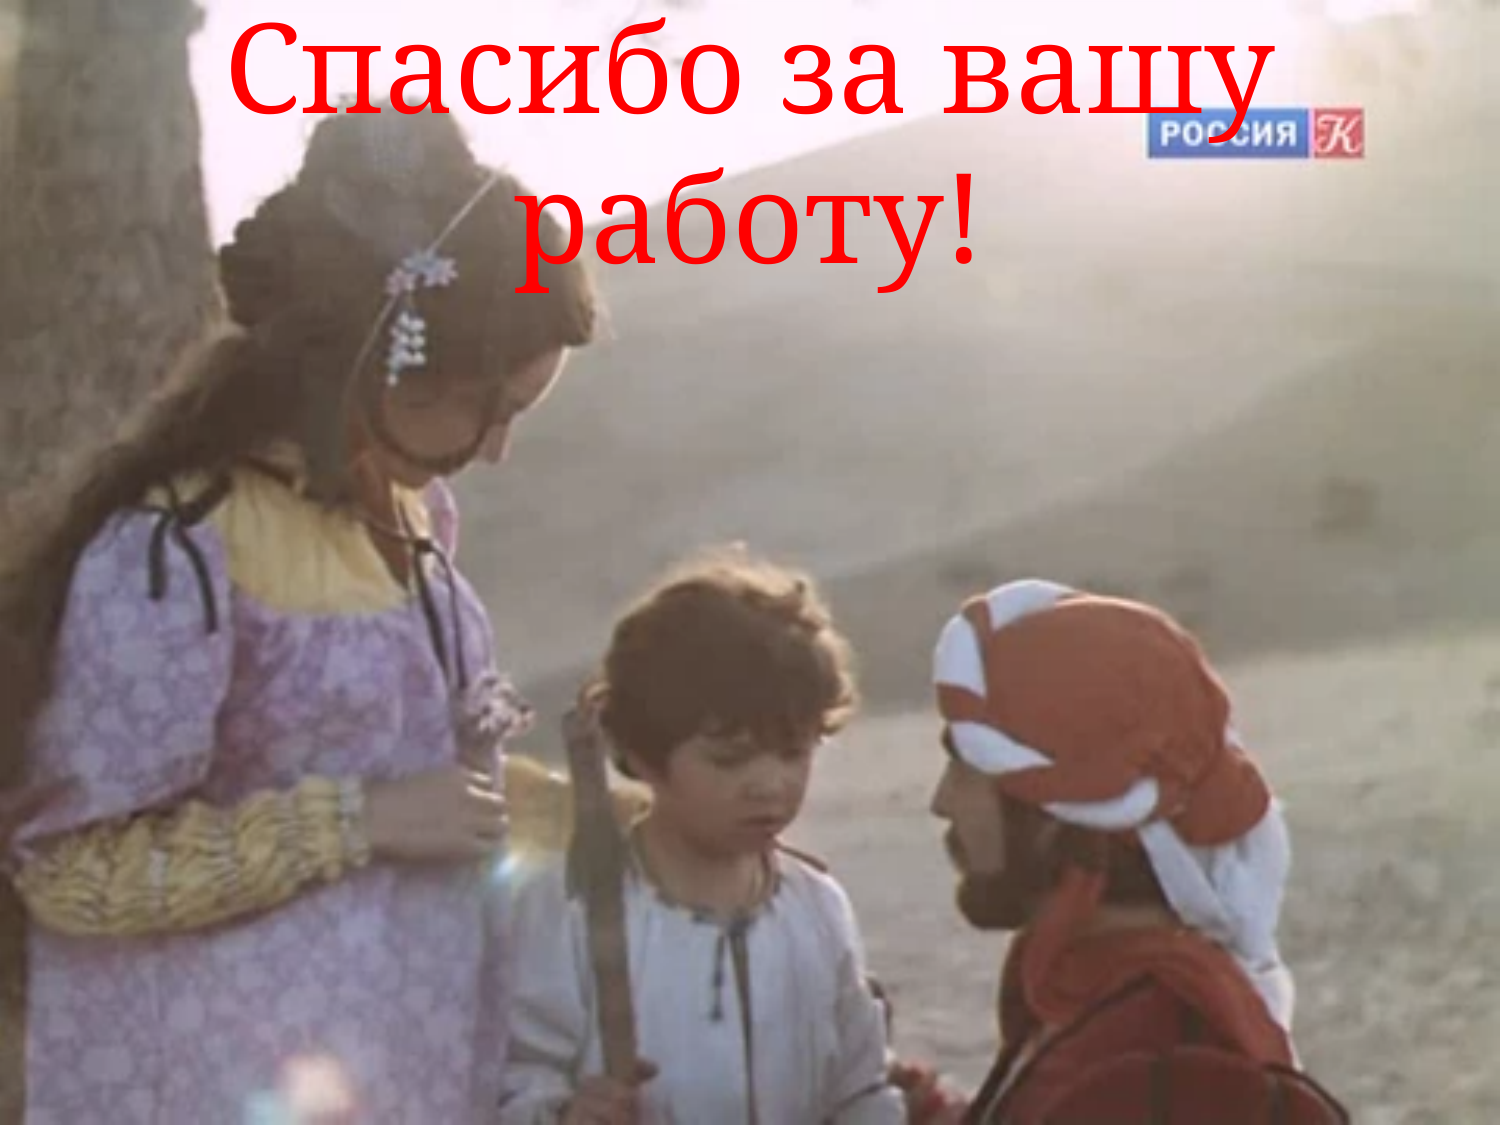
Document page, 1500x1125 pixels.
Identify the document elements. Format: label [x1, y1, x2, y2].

text_box [0, 0, 1500, 1125]
